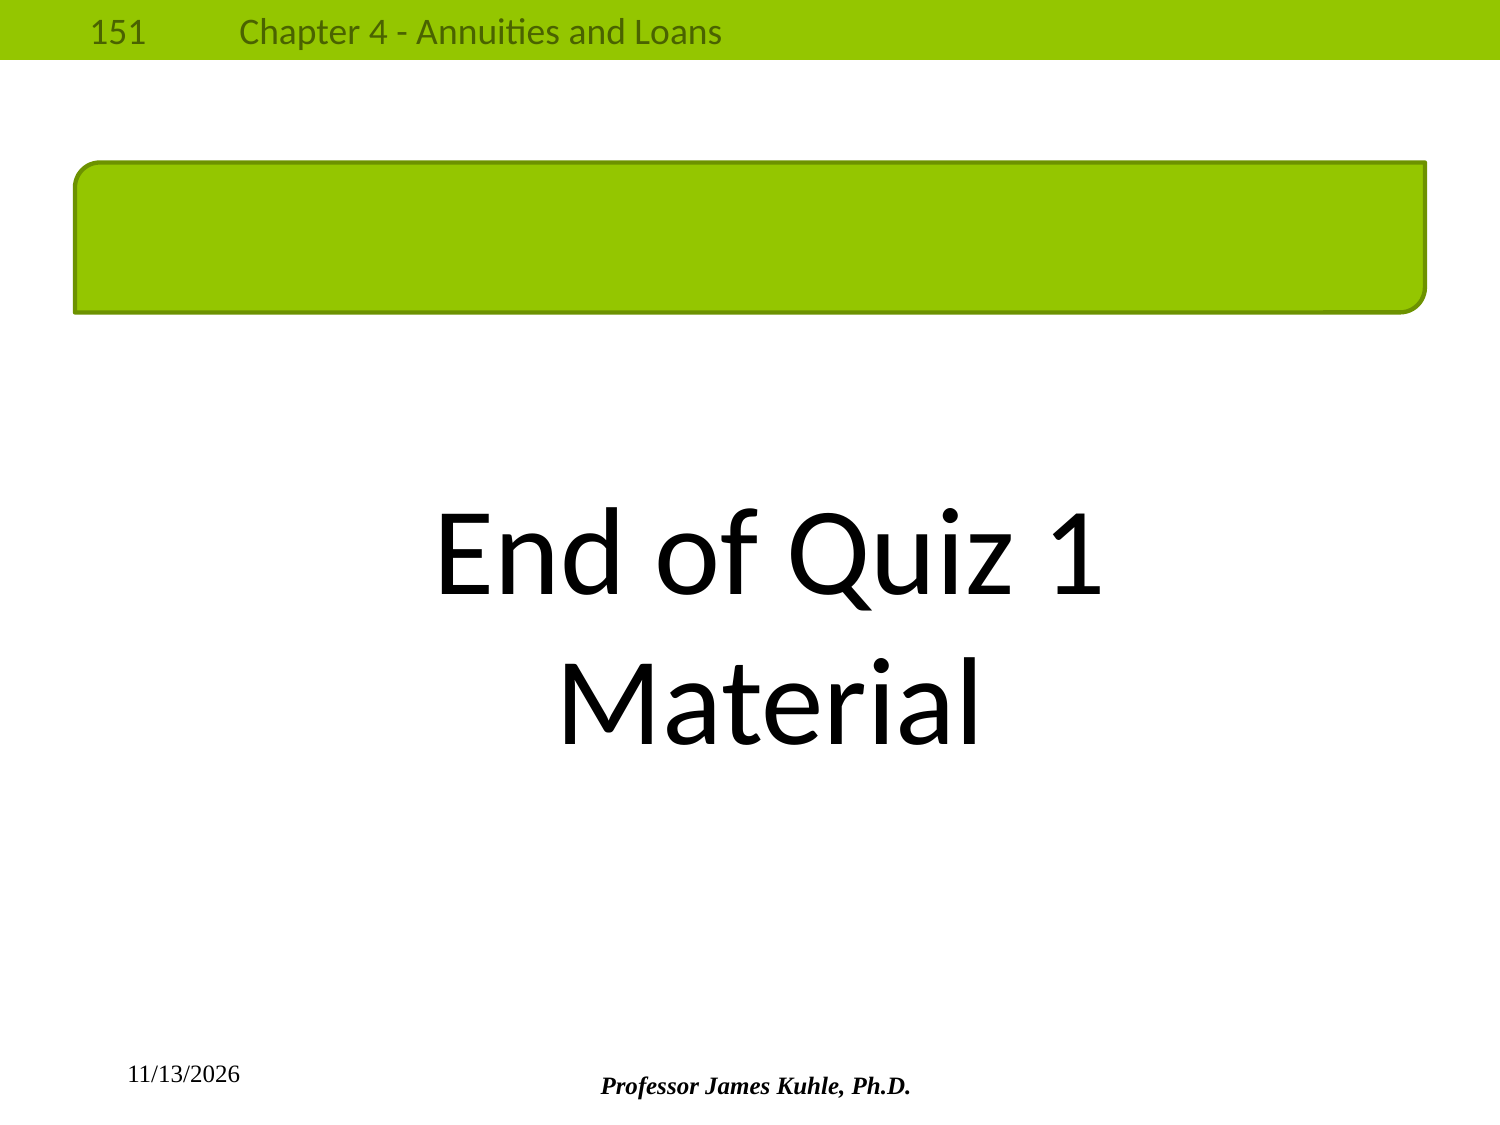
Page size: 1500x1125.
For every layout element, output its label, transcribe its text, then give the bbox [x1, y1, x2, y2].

text_box End of Quiz 1 Material [232, 462, 1308, 778]
footer Professor James Kuhle, Ph.D. [549, 1062, 963, 1125]
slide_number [112, 1050, 363, 1088]
